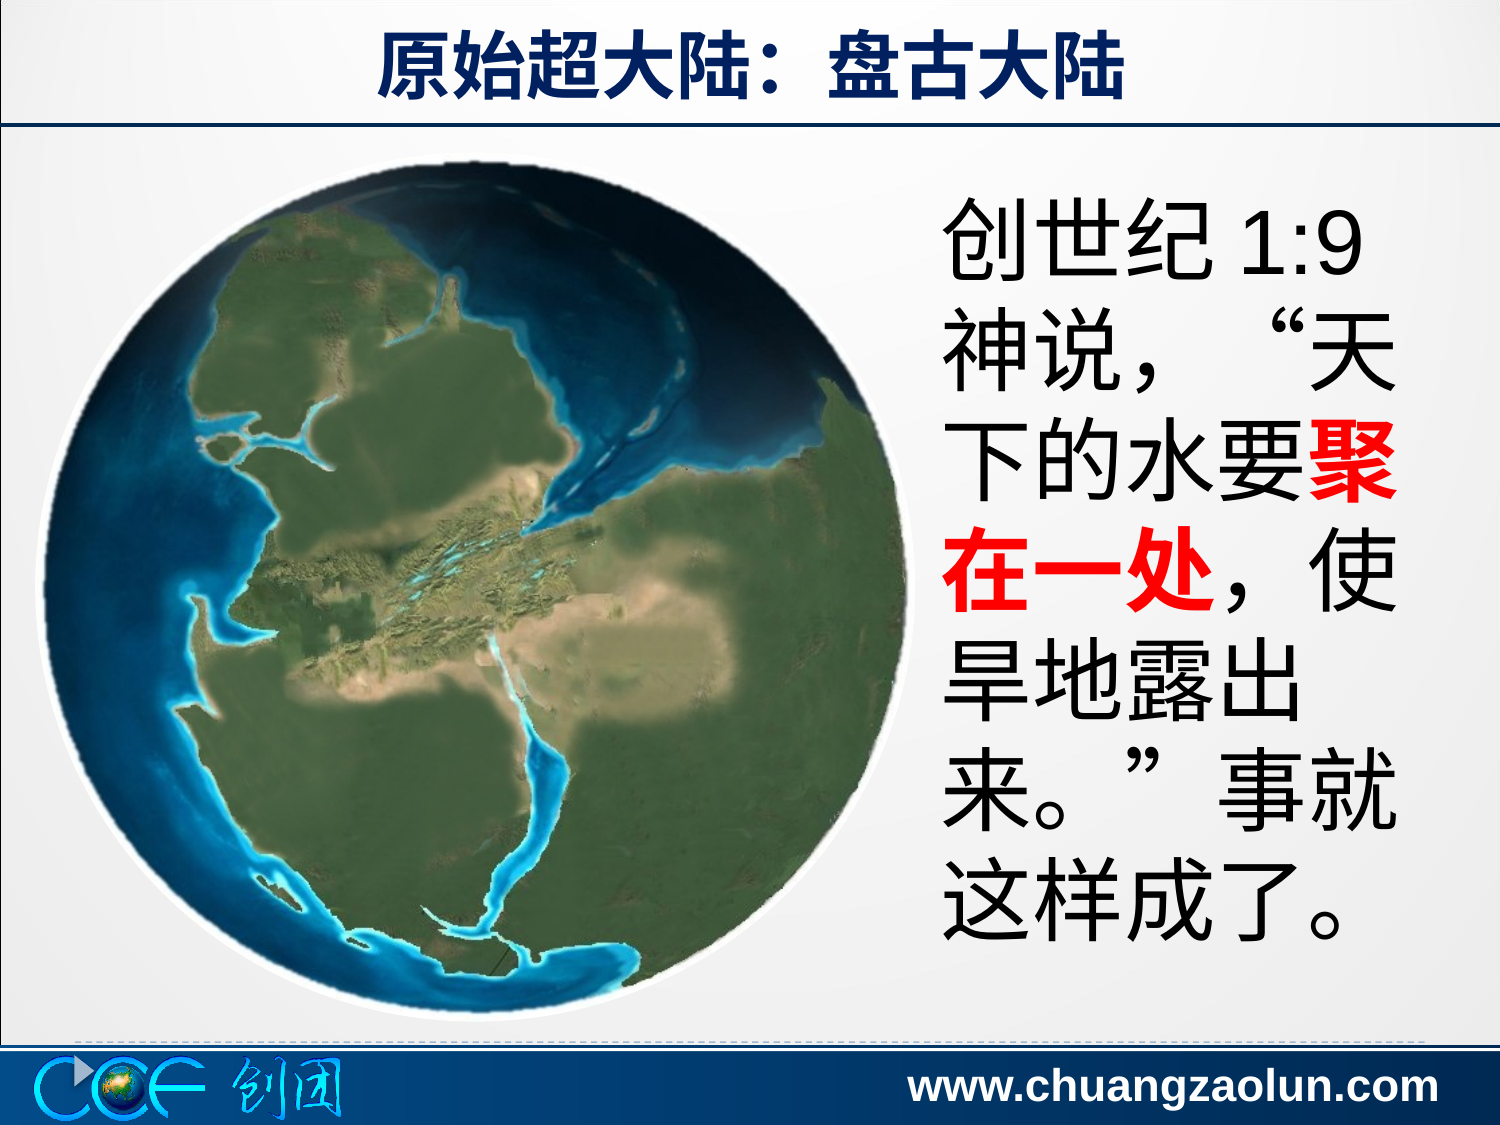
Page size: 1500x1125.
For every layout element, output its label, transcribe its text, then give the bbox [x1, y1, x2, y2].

text_box 创世纪1:9神说，“天下的水要聚在一处，使旱地露出来。”事就这样成了。 [925, 175, 1442, 961]
picture [0, 127, 1500, 1045]
picture [29, 1051, 344, 1125]
text_box 原始超大陆：盘古大陆 [361, 11, 1142, 116]
picture [0, 0, 1500, 123]
